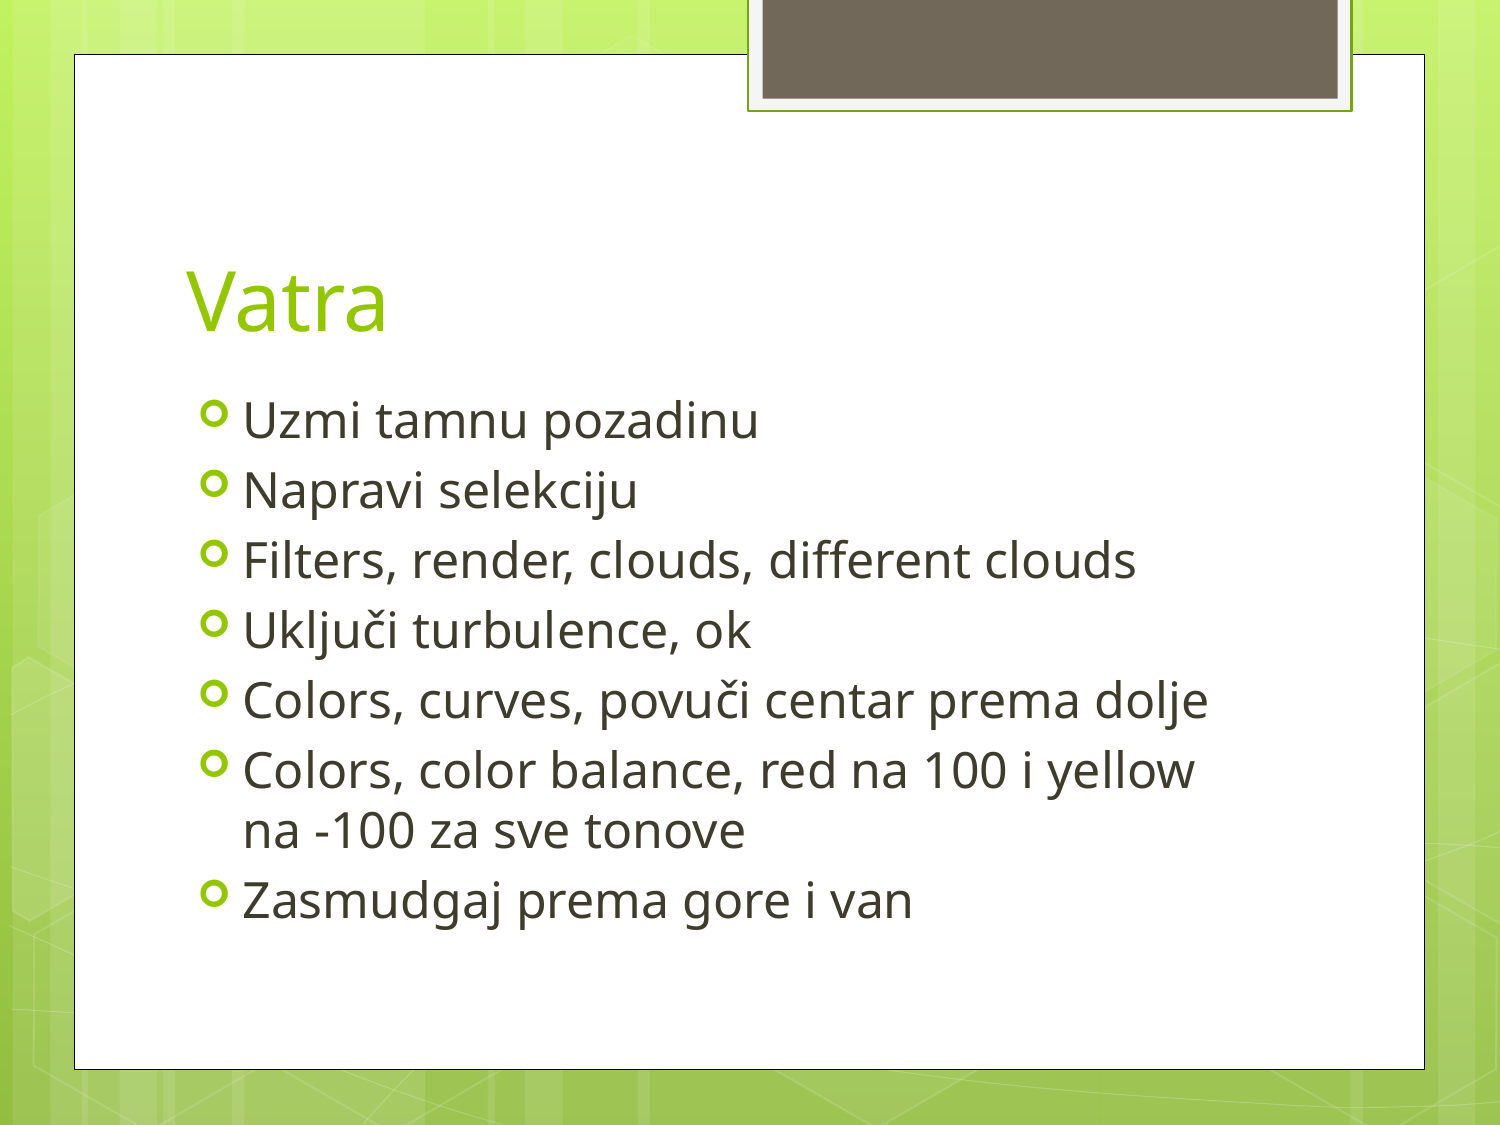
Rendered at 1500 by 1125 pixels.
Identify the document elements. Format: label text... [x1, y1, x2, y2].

list Uzmi tamnu pozadinu Napravi selekciju Filters, render, clouds, different clouds Uključi turbulence, ok Colors, curves, povuči centar prema dolje Colors, color balance, red na 100 i yellow na -100 za sve tonove Zasmudgaj prema gore i van [171, 381, 1283, 957]
title Vatra [171, 168, 1324, 357]
